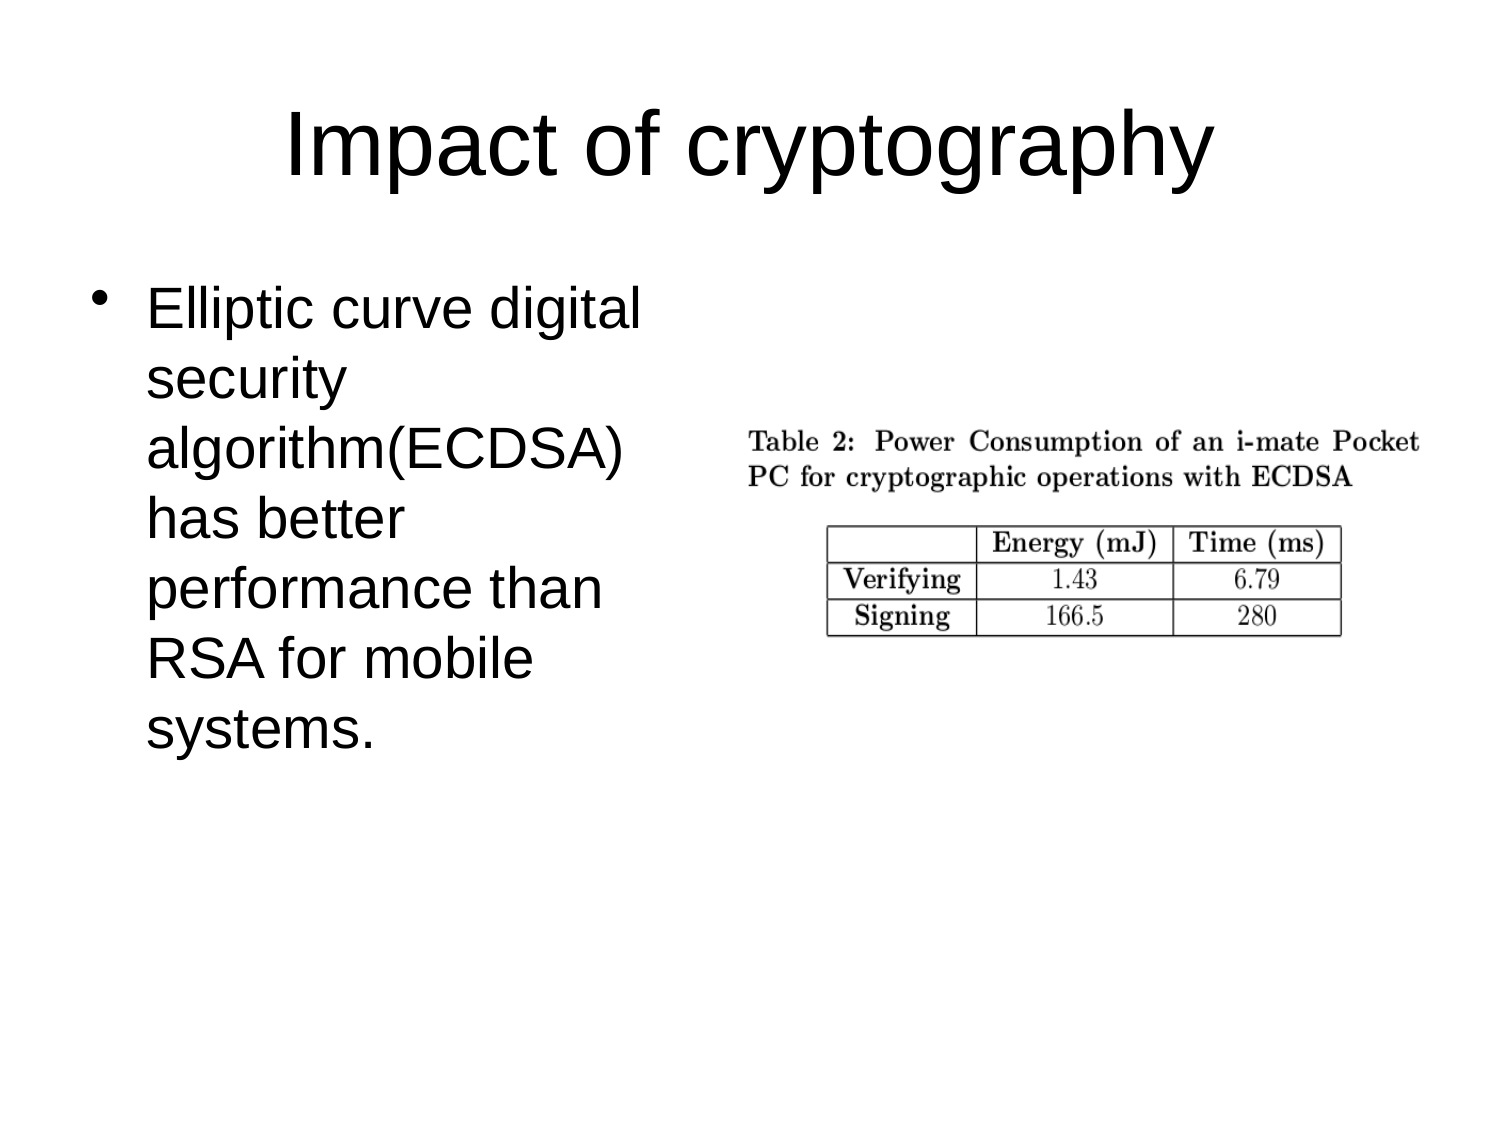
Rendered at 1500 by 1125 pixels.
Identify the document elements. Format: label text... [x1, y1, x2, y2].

list Elliptic curve digital security algorithm(ECDSA) has better performance than RSA for mobile systems. [74, 262, 738, 1006]
title Impact of cryptography [74, 44, 1426, 233]
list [737, 413, 1426, 678]
